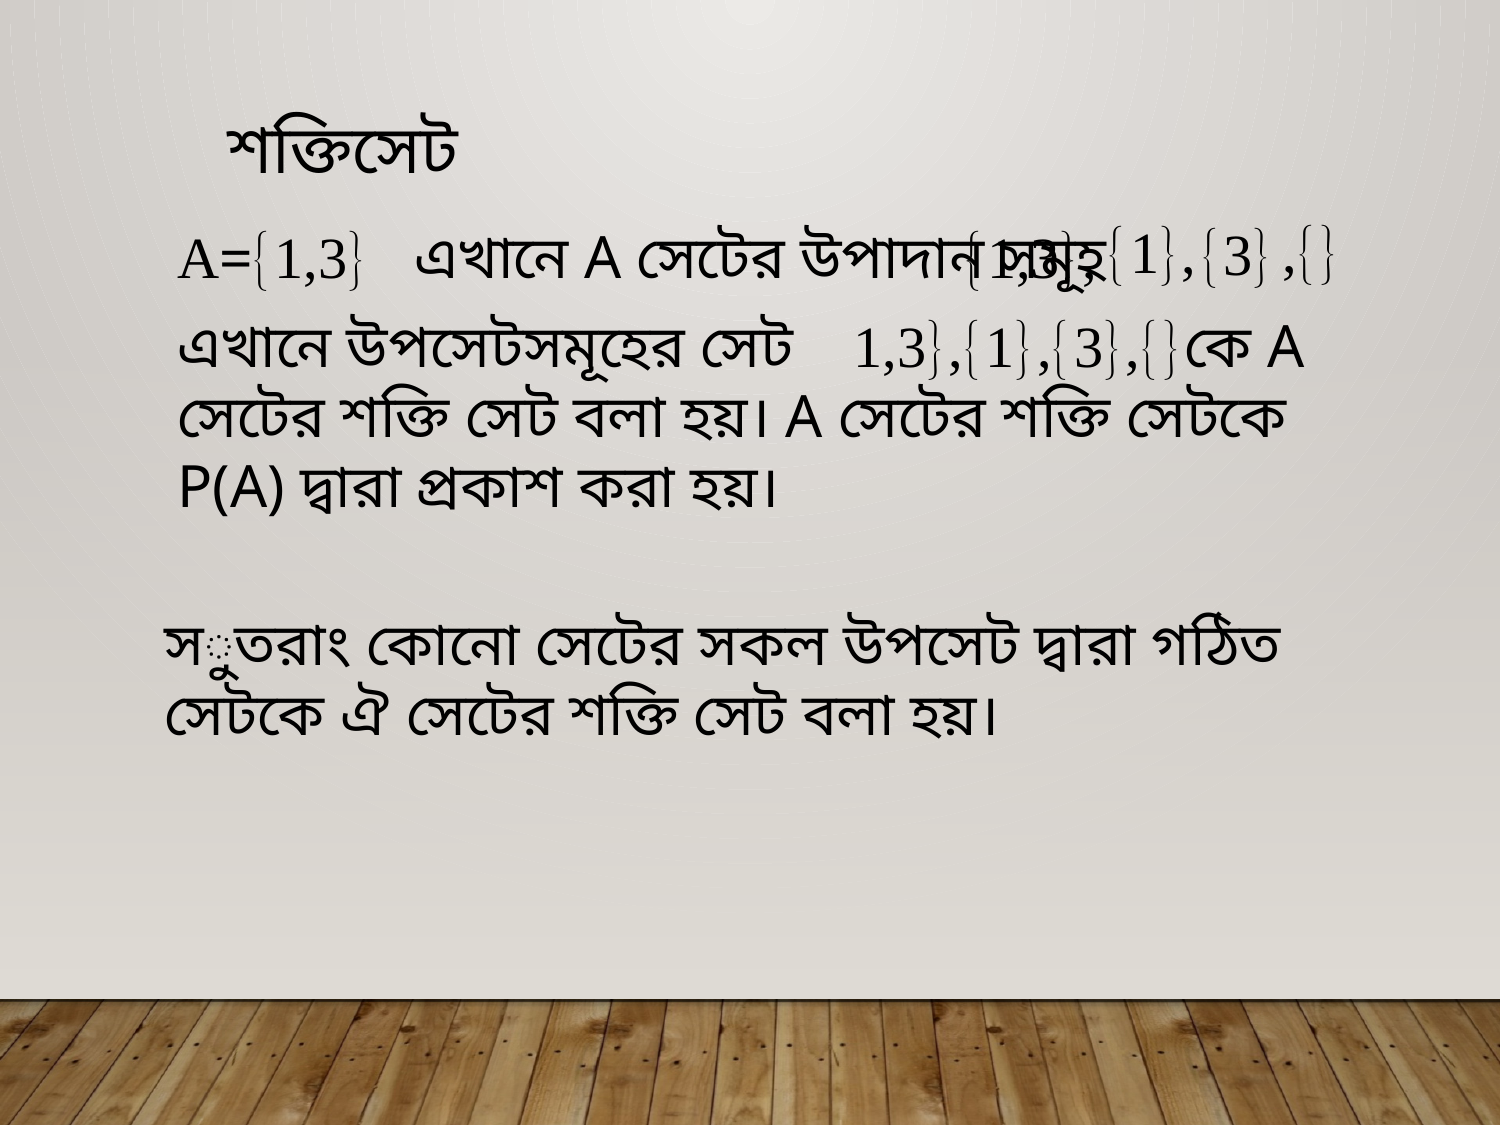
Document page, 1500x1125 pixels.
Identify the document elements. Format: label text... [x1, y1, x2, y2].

text_box 1, [1092, 207, 1231, 293]
text_box সুতরাং কোনো সেটের সকল উপসেট দ্বারা গঠিত সেটকে ঐ সেটের শক্তি সেট বলা হয়। [150, 599, 1325, 755]
text_box , [1267, 206, 1462, 292]
text_box এখানে A সেটের উপাদান সমূহ [399, 213, 950, 298]
text_box 3 [1186, 209, 1325, 295]
text_box শক্তিসেট [212, 99, 825, 195]
text_box 1,3, [950, 213, 1125, 298]
picture [0, 999, 1500, 1125]
text_box A=1,3 [162, 213, 399, 298]
text_box এখানে উপসেটসমূহের সেট 1,3,1,3,কে A সেটের শক্তি সেট বলা হয়। A সেটের শক্তি সেটকে P(A) দ্বারা প্রকাশ করা হয়। [162, 301, 1338, 597]
text_box এখানে A সেটের উপাদান সমূহ [1125, 293, 1238, 298]
